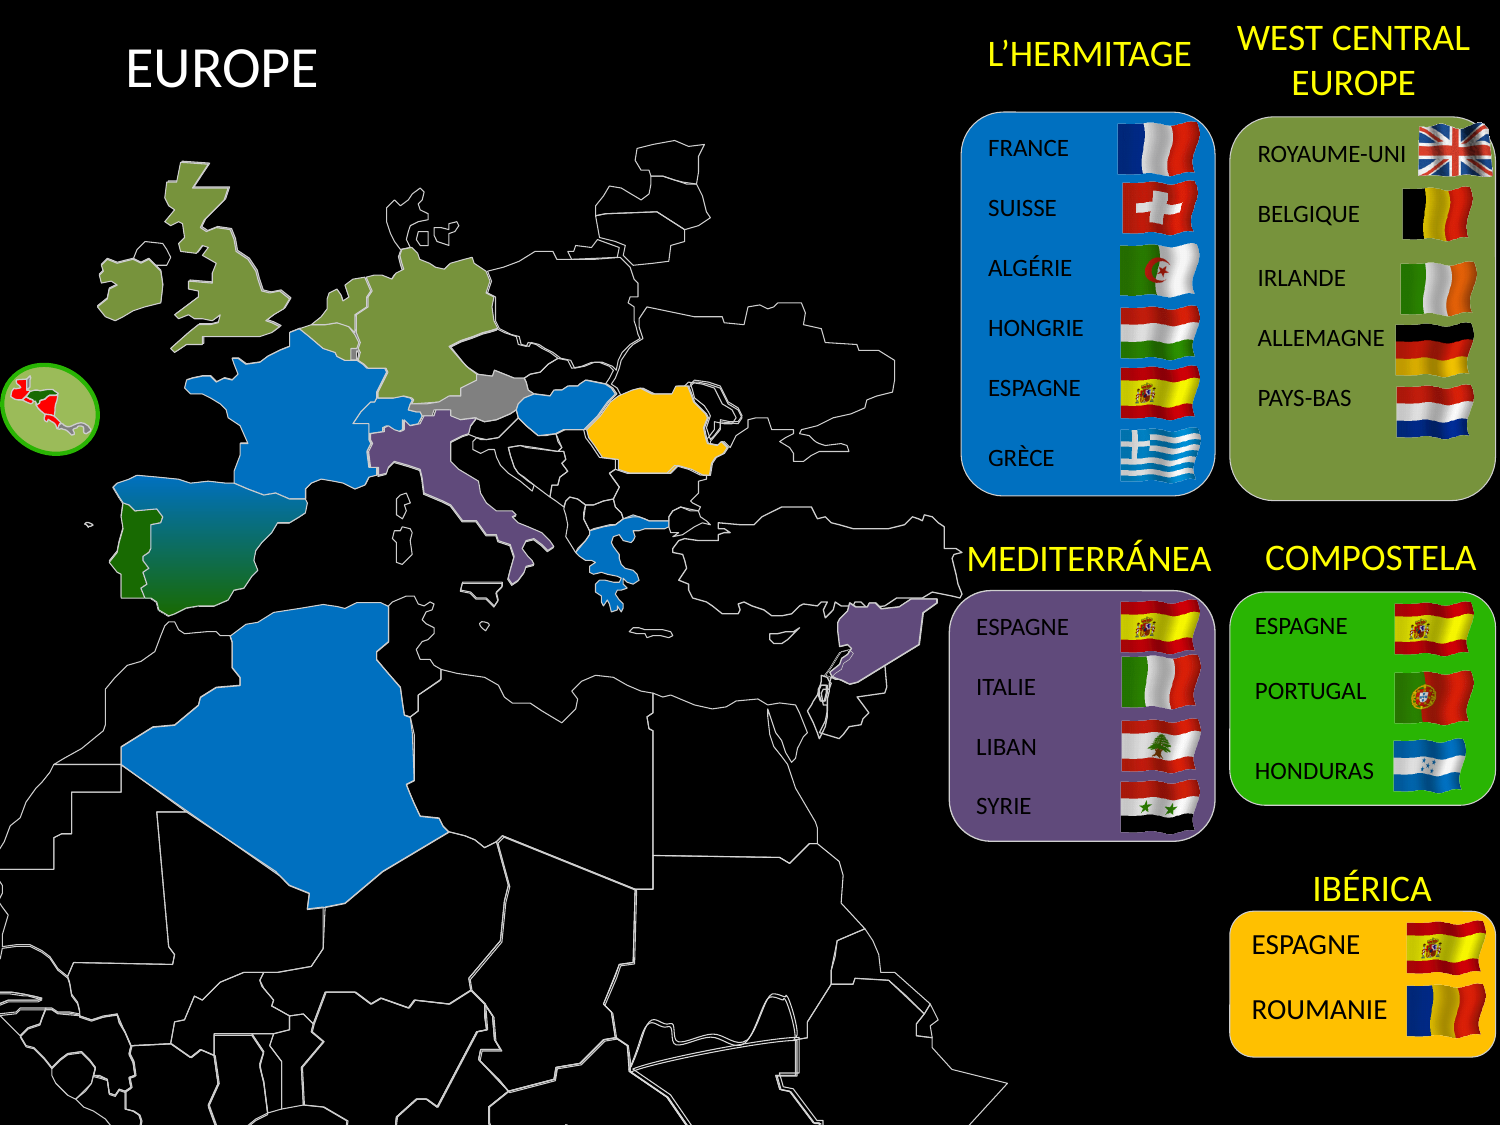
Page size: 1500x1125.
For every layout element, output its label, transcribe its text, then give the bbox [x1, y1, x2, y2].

text_box [376, 596, 442, 717]
text_box [0, 764, 121, 869]
text_box EUROPE [97, 22, 641, 107]
text_box [299, 323, 359, 361]
text_box [109, 503, 162, 599]
text_box [396, 493, 411, 519]
text_box [549, 429, 618, 507]
text_box [524, 358, 614, 395]
text_box [825, 649, 854, 678]
text_box [54, 621, 241, 764]
text_box [917, 1004, 939, 1037]
text_box [807, 675, 832, 739]
text_box [170, 972, 290, 1057]
text_box [67, 811, 324, 1045]
text_box [635, 140, 705, 183]
text_box [516, 380, 616, 435]
text_box [270, 1013, 324, 1109]
picture [1416, 122, 1496, 177]
text_box [603, 843, 865, 1043]
text_box [0, 994, 39, 1004]
text_box [689, 387, 709, 439]
text_box [586, 386, 728, 476]
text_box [630, 993, 824, 998]
text_box [595, 211, 685, 266]
text_box ROYAUME-UNI BELGIQUE IRLANDE ALLEMAGNE PAYS-BAS [1229, 116, 1496, 501]
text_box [0, 366, 100, 453]
picture [1394, 259, 1478, 380]
text_box [351, 348, 359, 359]
text_box [448, 328, 558, 378]
text_box FRANCE SUISSE ALGÉRIE HONGRIE ESPAGNE GRÈCE [961, 112, 1193, 496]
picture [1115, 119, 1201, 239]
text_box [253, 1034, 282, 1113]
text_box FRANCE SUISSE ALGÉRIE HONGRIE ESPAGNE GRÈCE [1204, 126, 1216, 480]
text_box ESPAGNE ITALIE LIBAN SYRIE [949, 590, 1194, 842]
text_box [468, 409, 519, 439]
picture [1118, 240, 1201, 301]
picture [1392, 598, 1475, 659]
text_box [368, 409, 554, 585]
text_box [629, 627, 673, 638]
text_box [460, 582, 503, 606]
picture [1118, 597, 1202, 712]
text_box [122, 602, 448, 908]
text_box [406, 669, 653, 889]
text_box [84, 522, 94, 528]
text_box [355, 397, 423, 434]
text_box [690, 380, 743, 440]
text_box [576, 517, 668, 612]
text_box [392, 526, 413, 565]
text_box [75, 1075, 140, 1125]
text_box [822, 690, 828, 701]
text_box [408, 370, 535, 421]
text_box [209, 1033, 268, 1125]
text_box [489, 1037, 623, 1125]
text_box [113, 475, 308, 616]
text_box ESPAGNE ROUMANIE [1229, 913, 1496, 1058]
text_box [672, 506, 963, 618]
text_box [1413, 125, 1496, 184]
text_box [584, 499, 624, 531]
picture [1398, 184, 1476, 244]
text_box [567, 239, 620, 259]
picture [1118, 777, 1201, 838]
text_box [479, 621, 490, 631]
picture [1119, 715, 1202, 776]
text_box [611, 302, 895, 462]
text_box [628, 996, 822, 1125]
text_box [769, 627, 800, 644]
text_box [825, 978, 1008, 1125]
text_box [164, 162, 290, 353]
text_box [396, 1004, 509, 1125]
text_box [261, 831, 509, 1022]
text_box [184, 328, 387, 499]
text_box [125, 1043, 219, 1125]
text_box [20, 1010, 134, 1094]
text_box [609, 465, 707, 521]
text_box [97, 259, 163, 321]
text_box [0, 946, 80, 1016]
text_box [668, 508, 711, 537]
text_box [470, 835, 635, 1090]
text_box [0, 764, 186, 976]
text_box COMPOSTELA [1243, 525, 1499, 586]
text_box [563, 497, 590, 553]
text_box [831, 928, 931, 1012]
text_box [508, 445, 566, 497]
picture [1404, 980, 1488, 1041]
text_box [833, 598, 937, 685]
picture [1392, 736, 1467, 797]
text_box [648, 693, 818, 863]
text_box [0, 1010, 44, 1036]
text_box [311, 277, 371, 333]
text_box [386, 187, 460, 250]
text_box ESPAGNE PORTUGAL HONDURAS [1229, 591, 1496, 806]
text_box [133, 241, 171, 266]
picture [1118, 425, 1202, 486]
text_box [51, 1052, 95, 1099]
picture [1392, 667, 1475, 728]
text_box [472, 417, 561, 492]
text_box WEST CENTRAL EUROPE [1199, 5, 1500, 111]
text_box [356, 257, 498, 403]
text_box [1389, 601, 1477, 667]
text_box [823, 666, 887, 739]
text_box [487, 251, 641, 371]
text_box MEDITERRÁNEA [938, 527, 1240, 587]
text_box L’HERMITAGE [962, 21, 1199, 82]
text_box [595, 176, 711, 230]
text_box IBÉRICA [1244, 856, 1500, 916]
picture [1404, 918, 1488, 978]
text_box [302, 990, 487, 1125]
picture [1394, 382, 1476, 442]
picture [1118, 303, 1201, 423]
text_box ESPAGNE ITALIE LIBAN SYRIE [1204, 605, 1216, 826]
